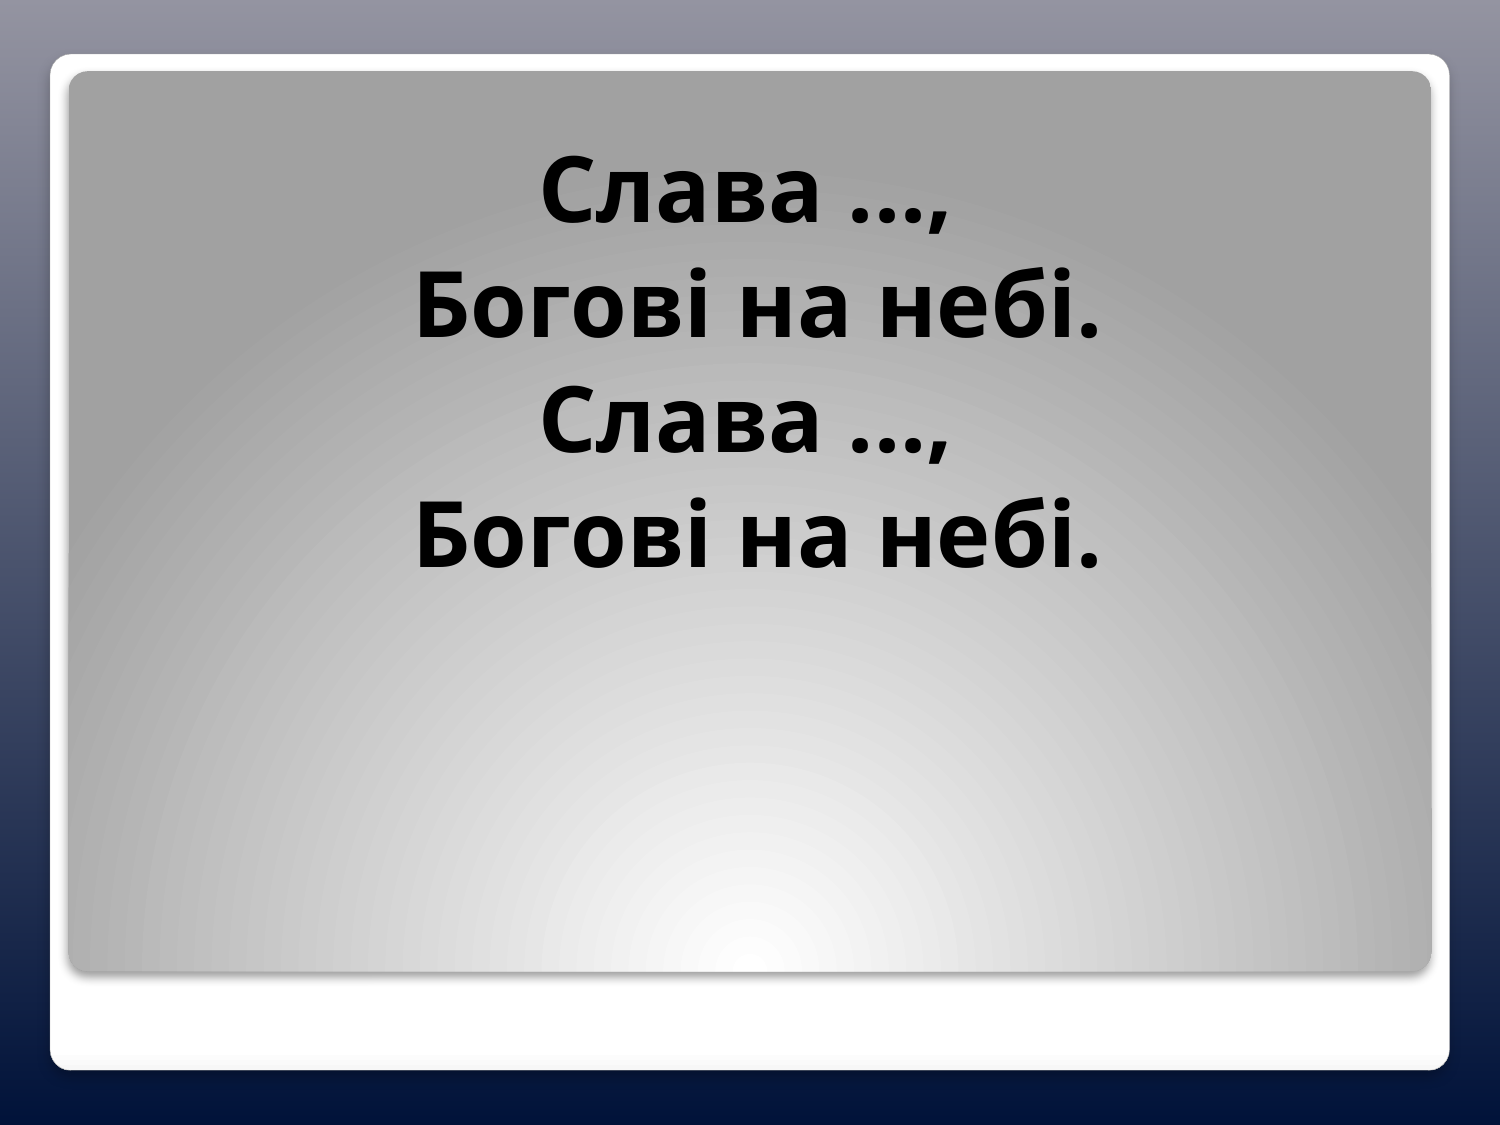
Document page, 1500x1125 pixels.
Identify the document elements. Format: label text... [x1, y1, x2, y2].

list Слава ..., Богові на небі. Слава ..., Богові на небі. [0, 0, 1500, 1125]
